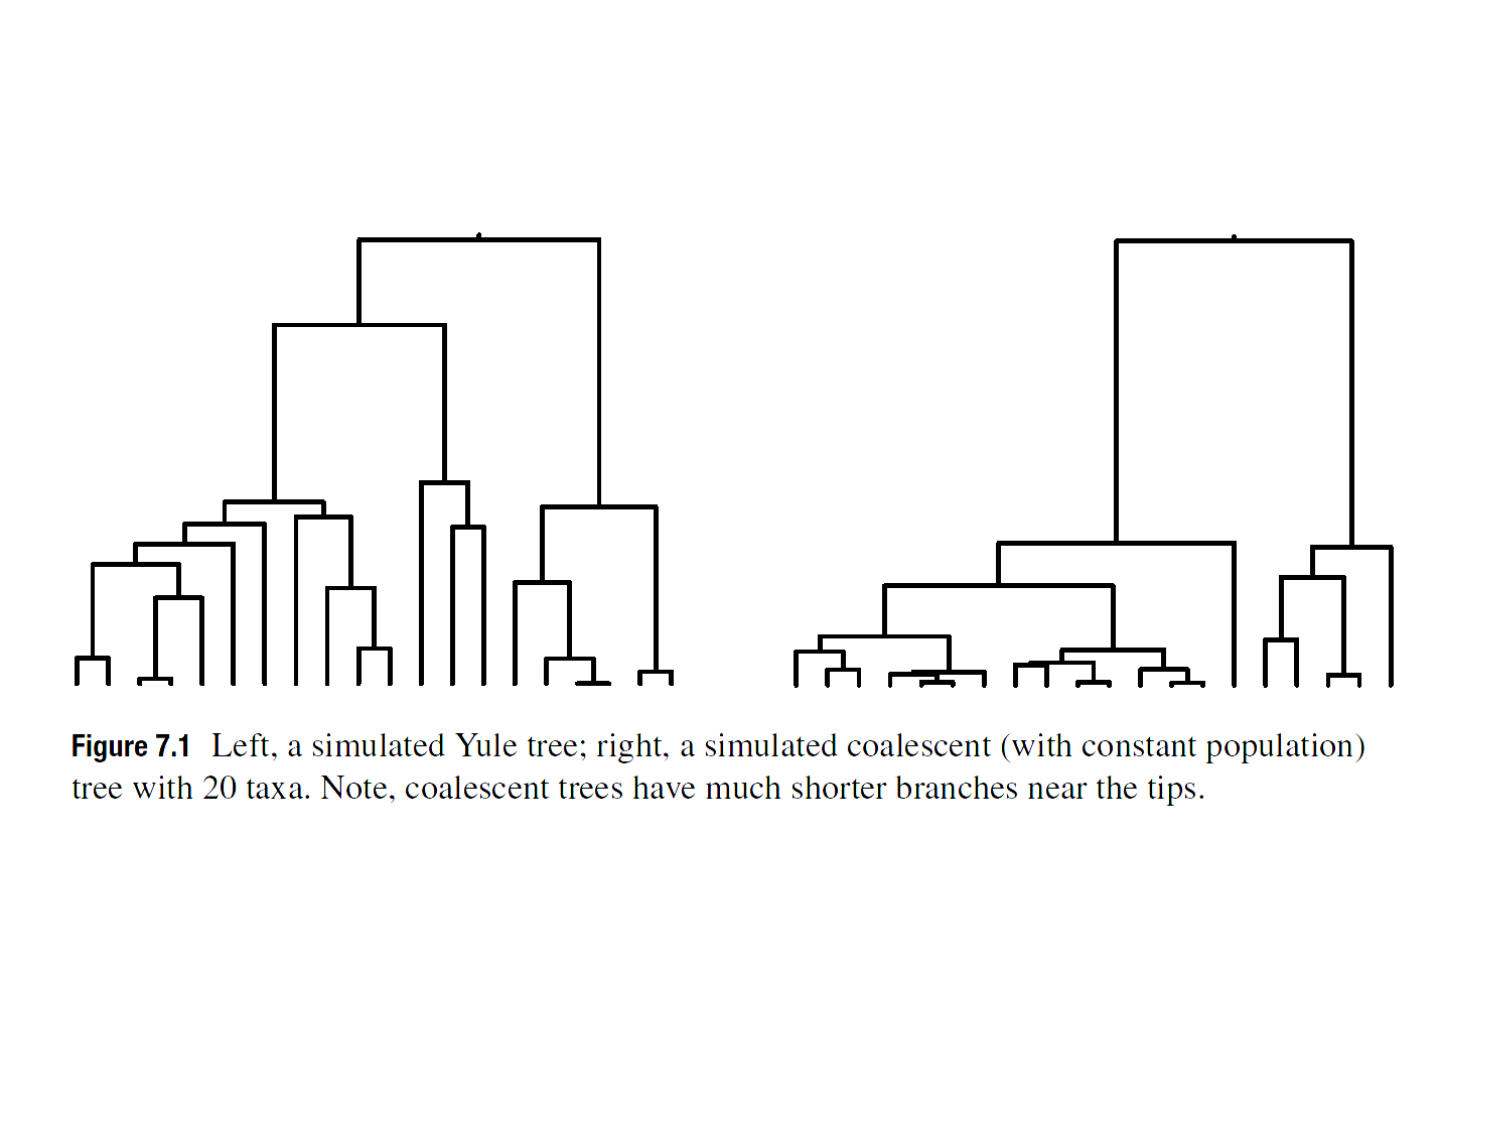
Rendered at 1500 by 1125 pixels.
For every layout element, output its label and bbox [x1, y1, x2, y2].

picture [24, 196, 1439, 835]
